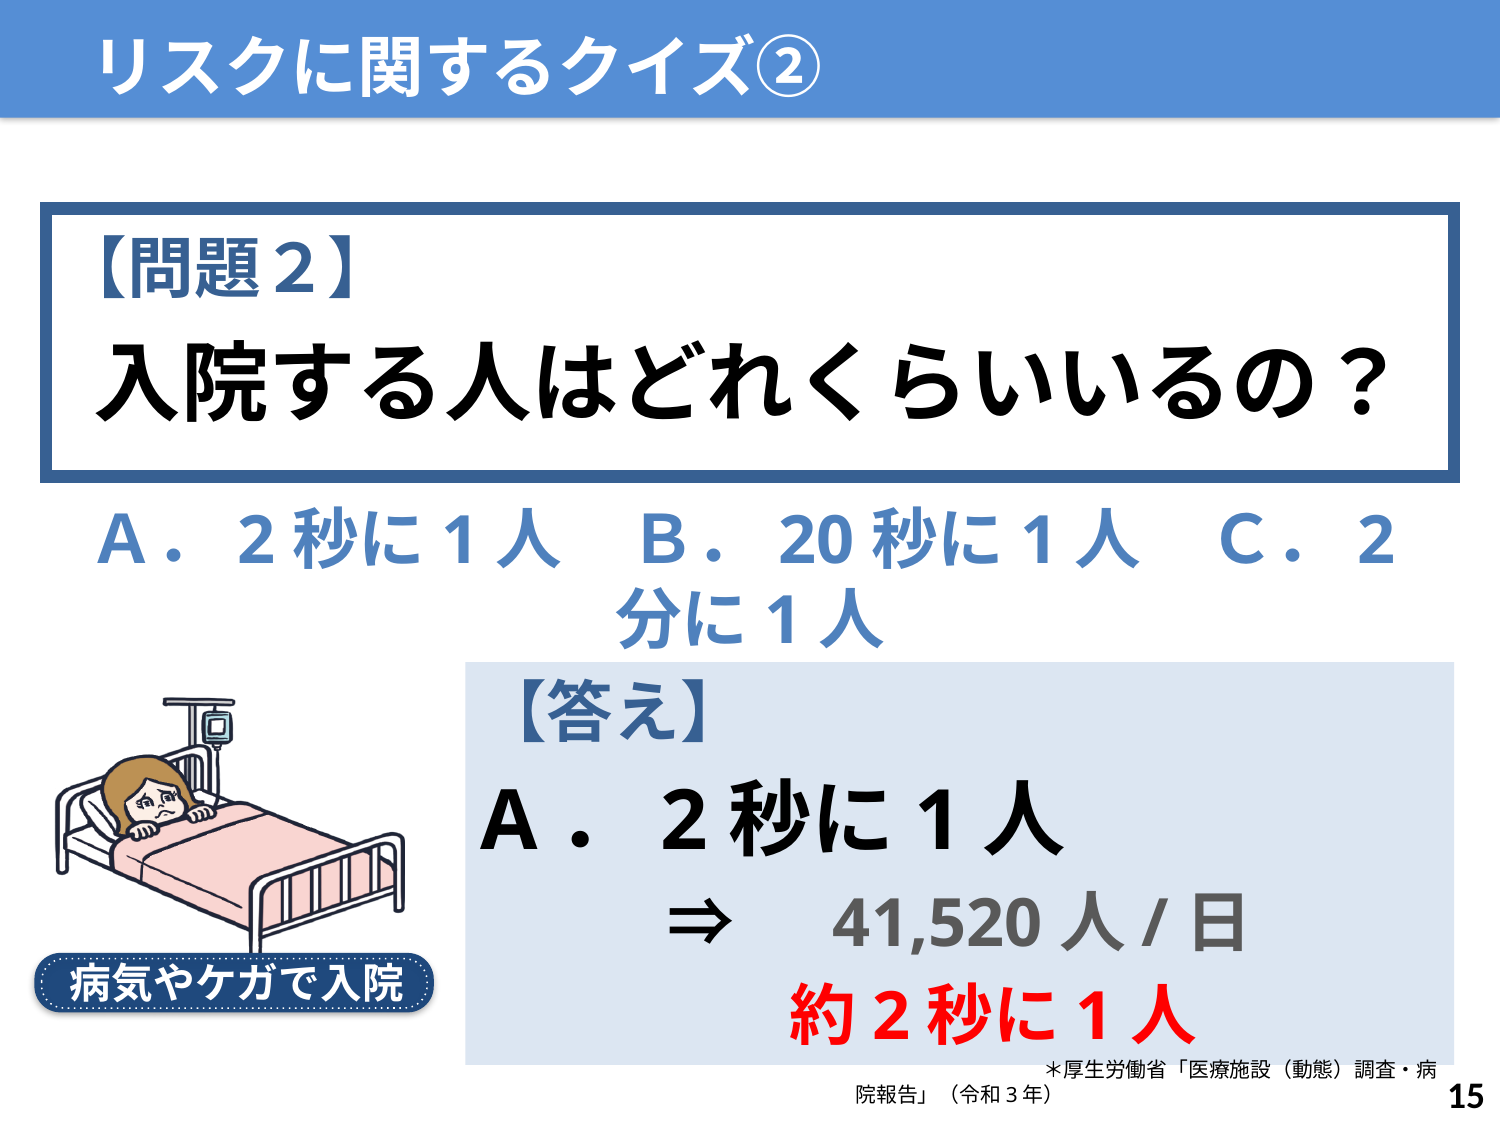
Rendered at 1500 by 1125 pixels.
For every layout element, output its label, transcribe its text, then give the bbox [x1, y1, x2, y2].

slide_number 15 [1162, 1063, 1500, 1123]
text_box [0, 661, 444, 1010]
text_box 【問題２】 入院する人はどれくらいいるの？ Ａ．2秒に1人 Ｂ．20秒に1人 Ｃ．2分に1人 [46, 208, 1455, 477]
text_box 【答え】 A．2秒に1人 ⇒ 41,520人/日 約2秒に1人 ＊厚生労働省「医療施設（動態）調査・病院報告」（令和3年） [465, 662, 1455, 1065]
text_box リスクに関するクイズ② [74, 3, 1454, 126]
text_box [0, 0, 1500, 118]
